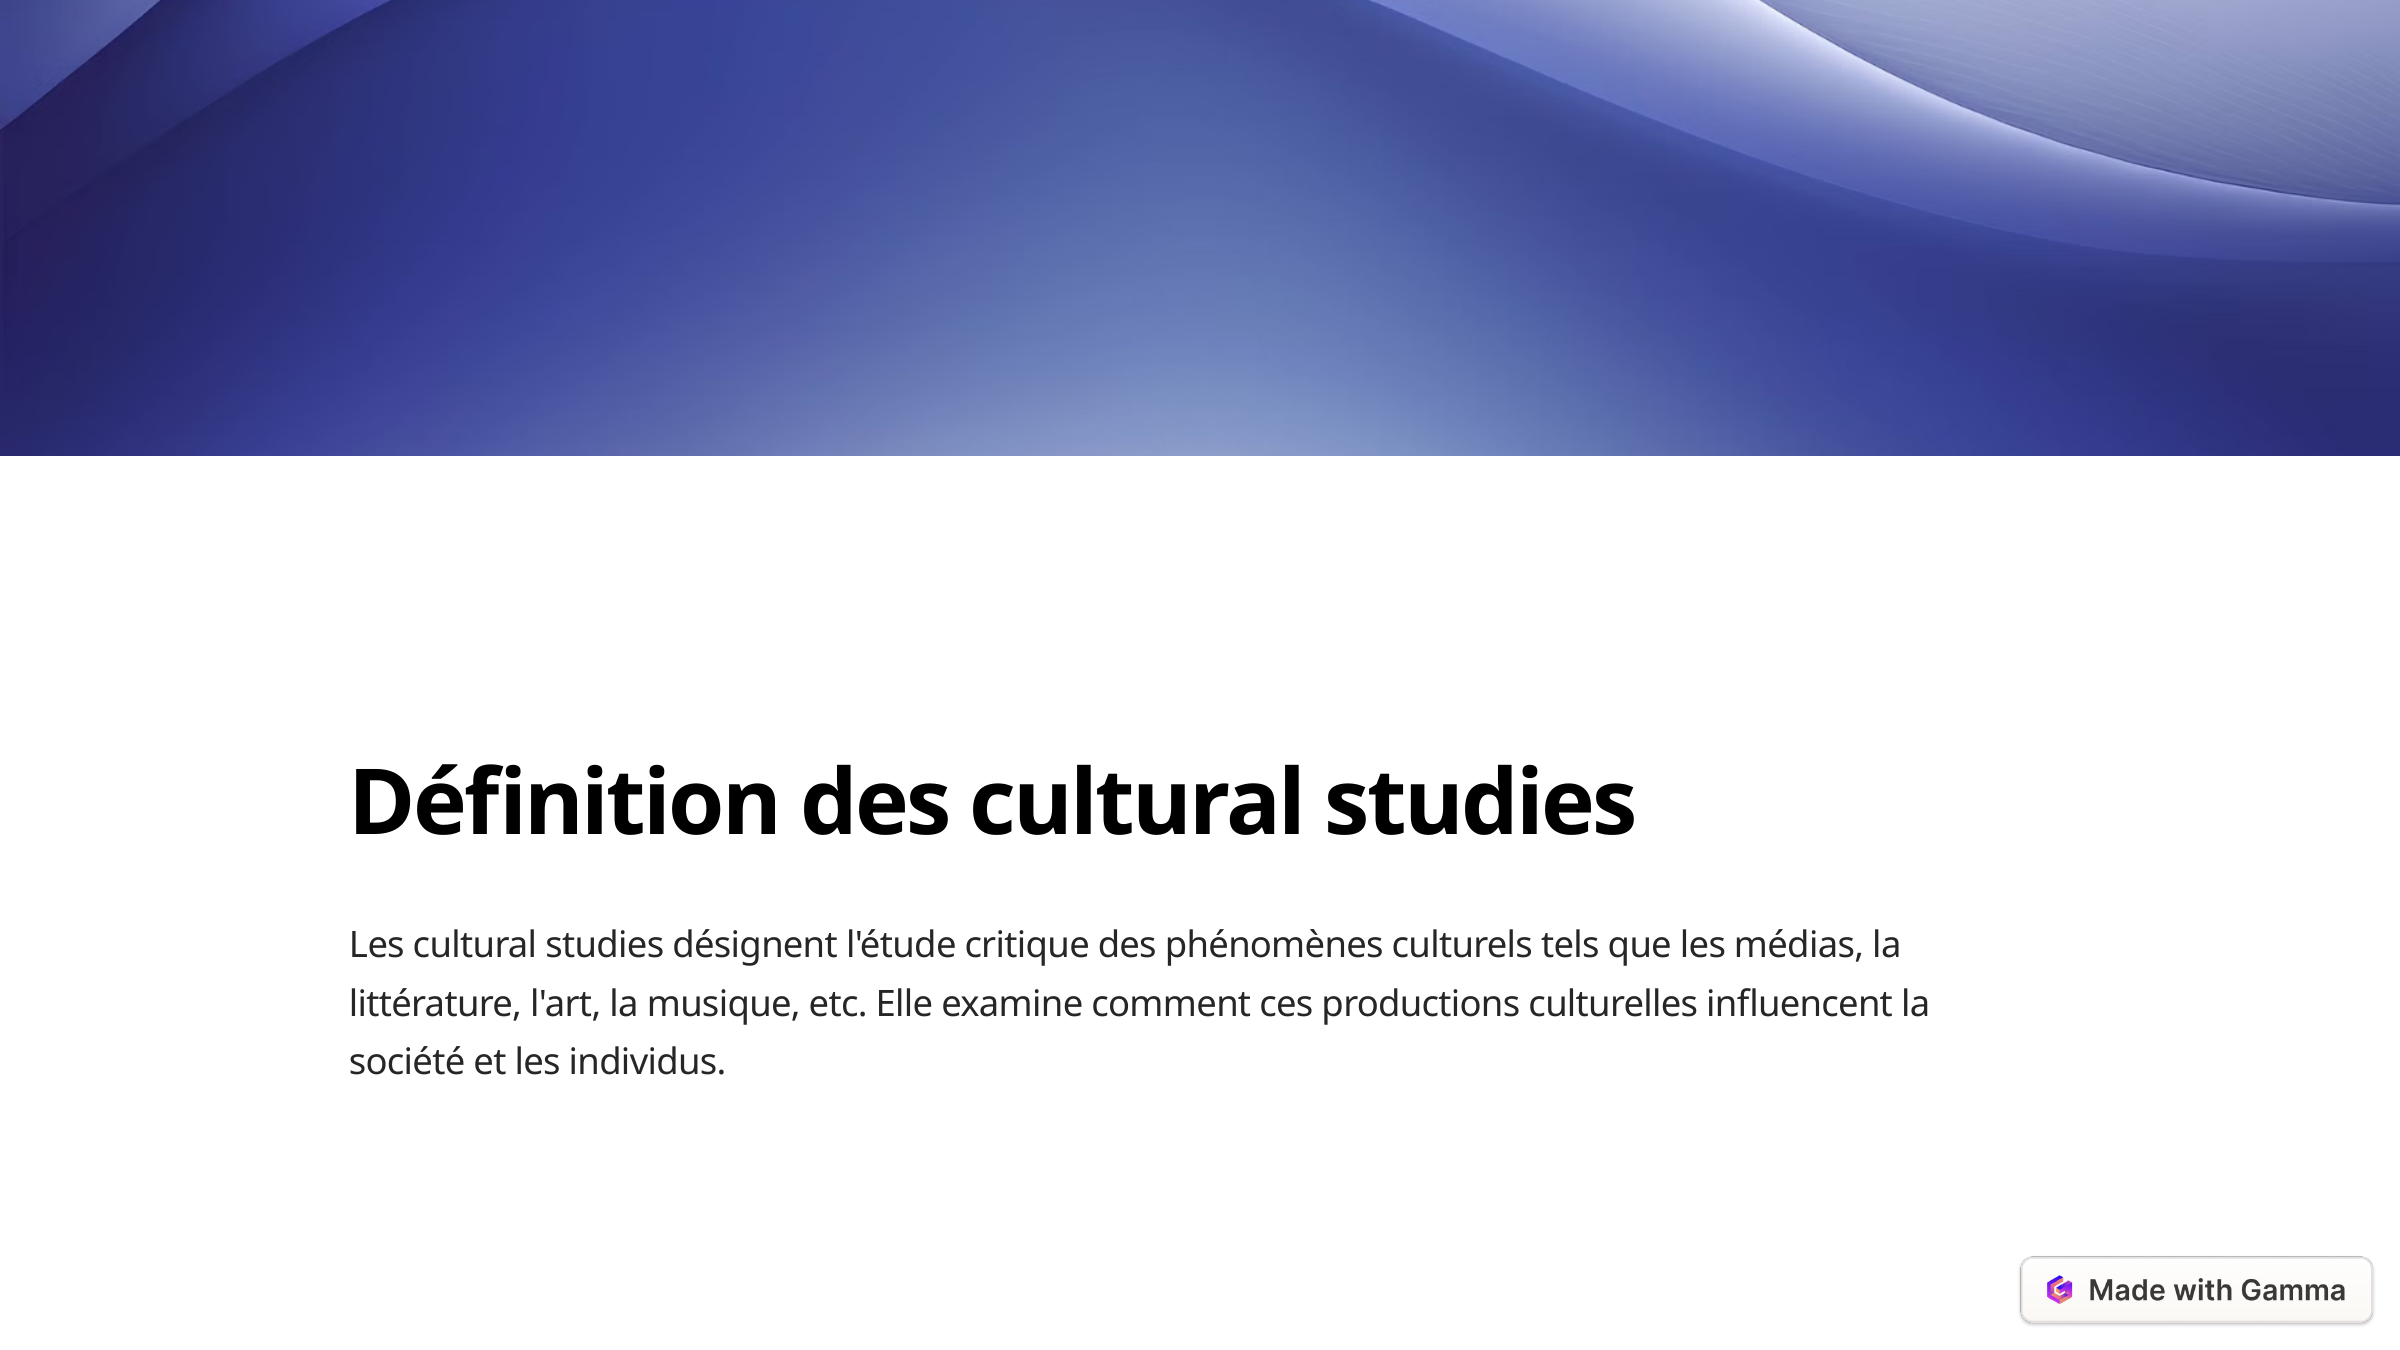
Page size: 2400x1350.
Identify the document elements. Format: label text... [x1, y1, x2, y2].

text_box Les cultural studies désignent l'étude critique des phénomènes culturels tels que les médias, la littérature, l'art, la musique, etc. Elle examine comment ces productions culturelles influencent la société et les individus. [334, 899, 2066, 1075]
picture [2008, 1244, 2385, 1335]
text_box [0, 456, 2400, 1350]
text_box Définition des cultural studies [334, 731, 1584, 845]
picture [0, 0, 2400, 456]
